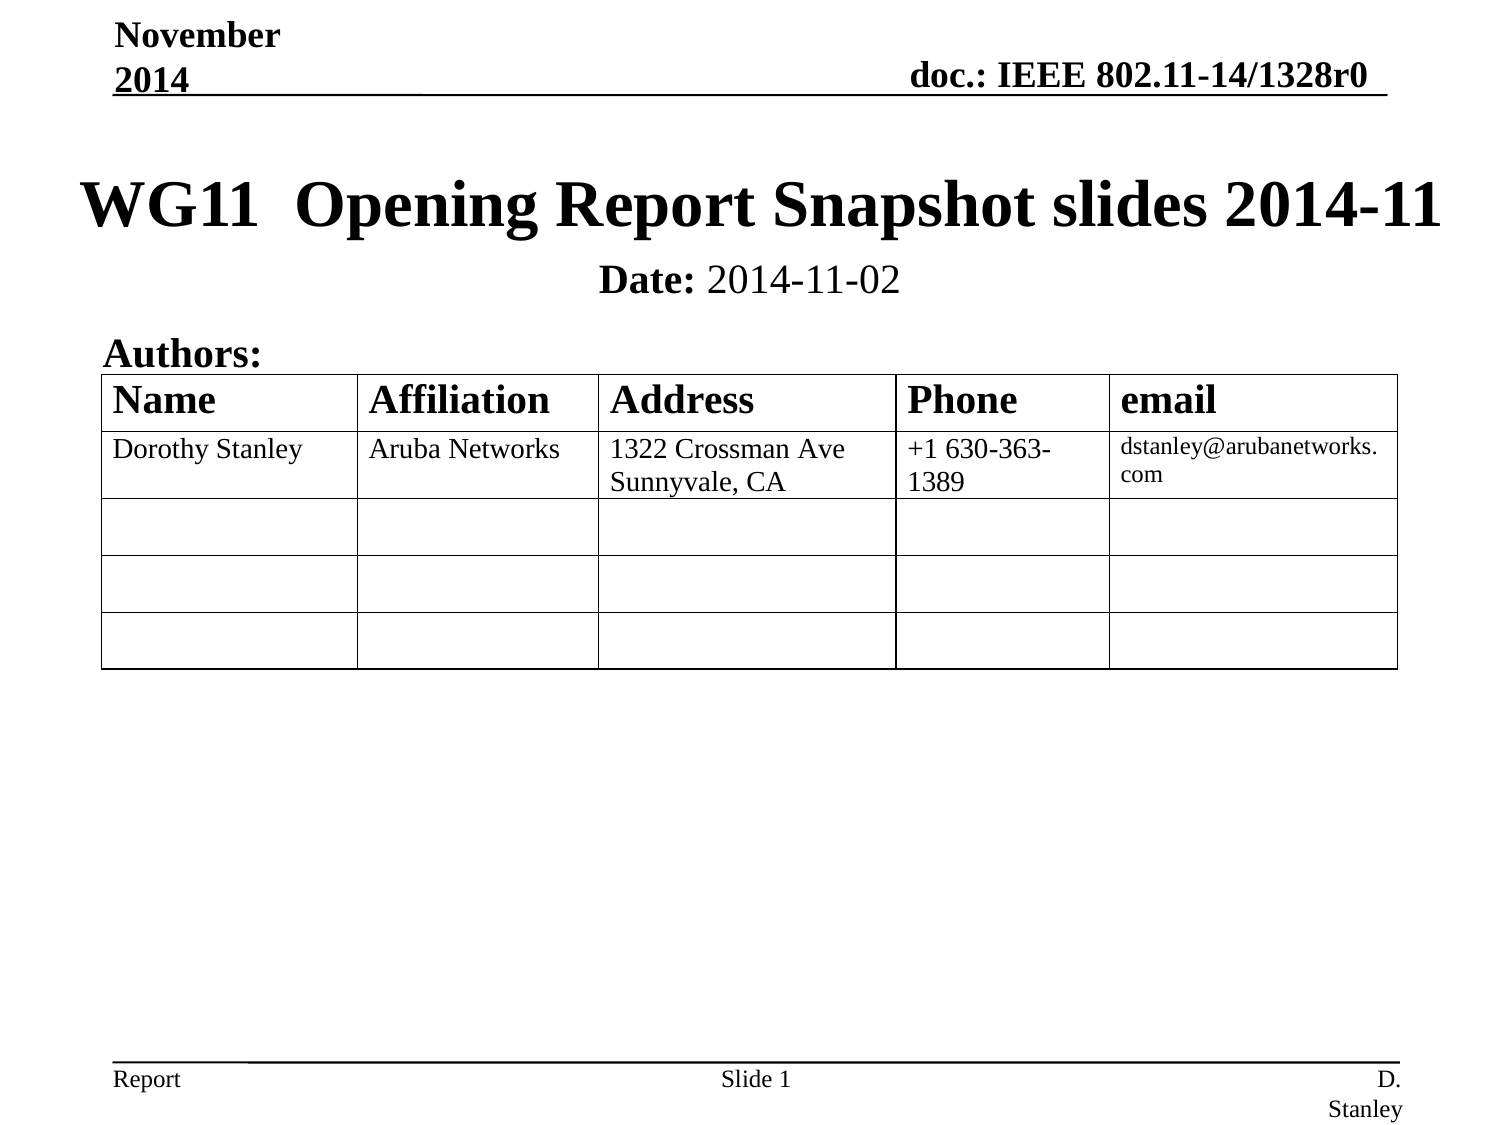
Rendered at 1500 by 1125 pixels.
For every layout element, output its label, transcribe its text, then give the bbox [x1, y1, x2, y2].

title WG11 Opening Report Snapshot slides 2014-11 [24, 112, 1500, 288]
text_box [85, 373, 1428, 786]
text_box Authors: [87, 318, 325, 372]
list Date: 2014-11-02 [112, 249, 1388, 313]
slide_number Slide 1 [712, 1062, 800, 1093]
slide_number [114, 54, 335, 100]
footer D. Stanley, Aruba Networks [1325, 1062, 1402, 1093]
